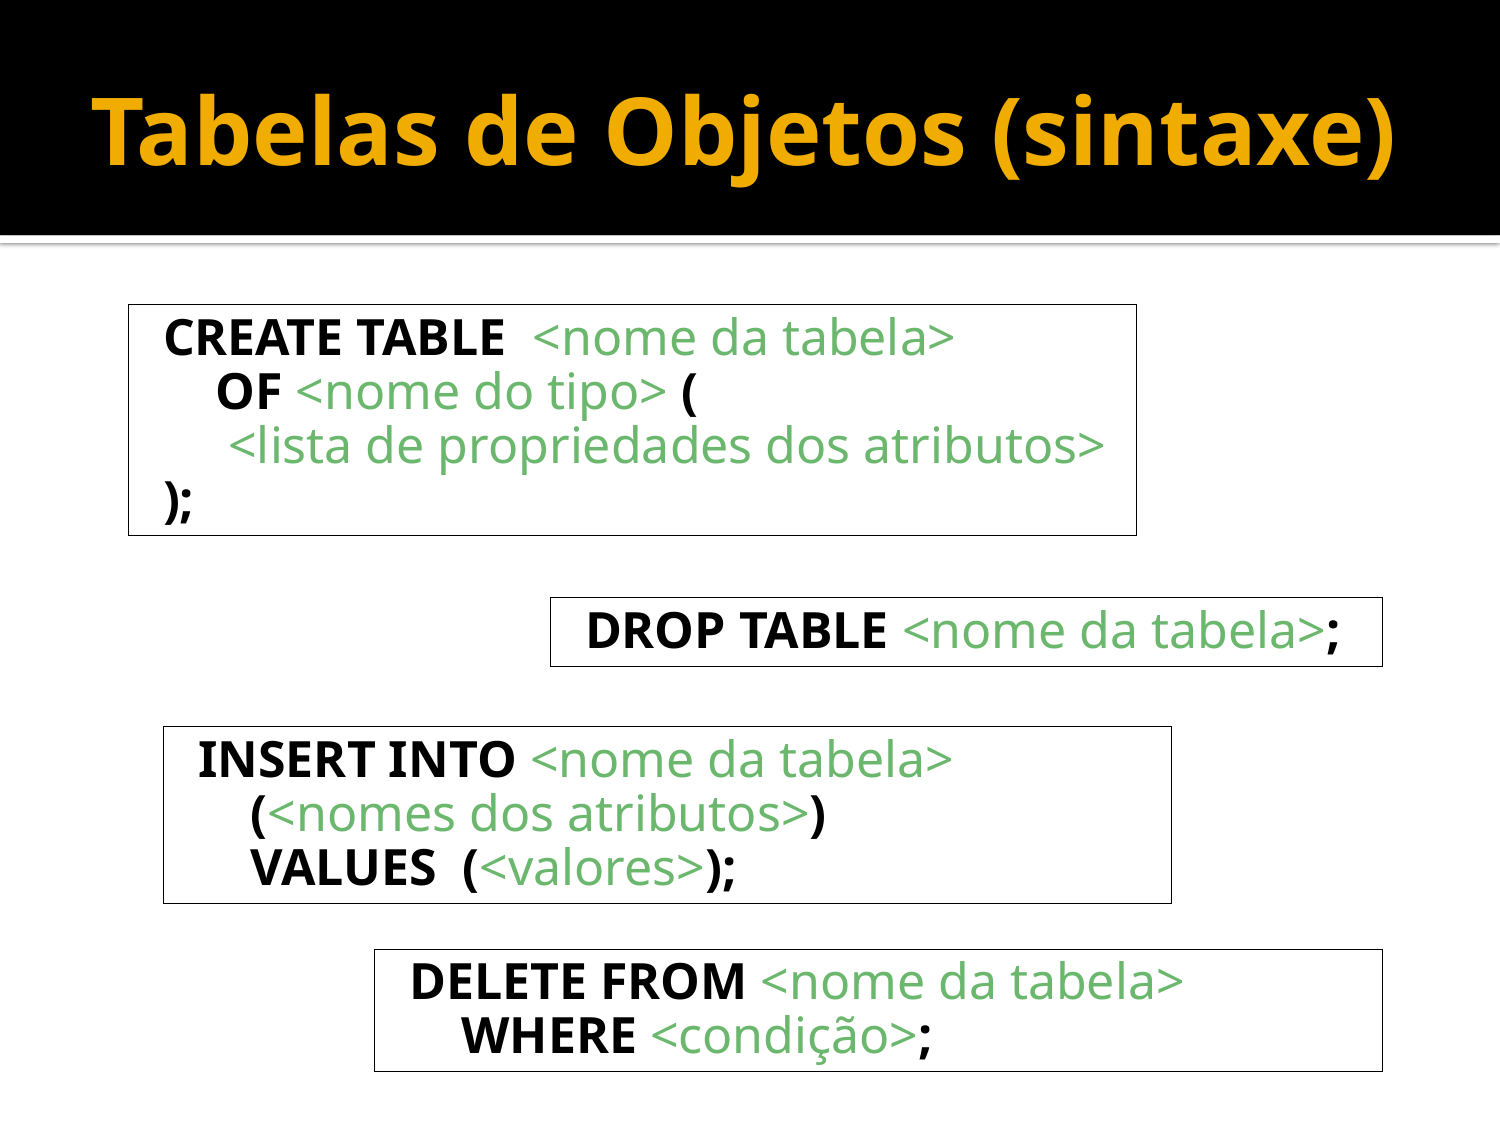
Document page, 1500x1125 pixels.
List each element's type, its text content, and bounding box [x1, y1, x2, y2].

text_box CREATE TABLE <nome da tabela> OF <nome do tipo> ( <lista de propriedades dos atributos> ); [128, 304, 1137, 536]
text_box DROP TABLE <nome da tabela>; [550, 597, 1383, 667]
text_box DELETE FROM <nome da tabela> WHERE <condição>; [374, 949, 1383, 1072]
title Tabelas de Objetos (sintaxe) [75, 25, 1425, 231]
text_box INSERT INTO <nome da tabela> (<nomes dos atributos>) VALUES (<valores>); [163, 726, 1172, 904]
